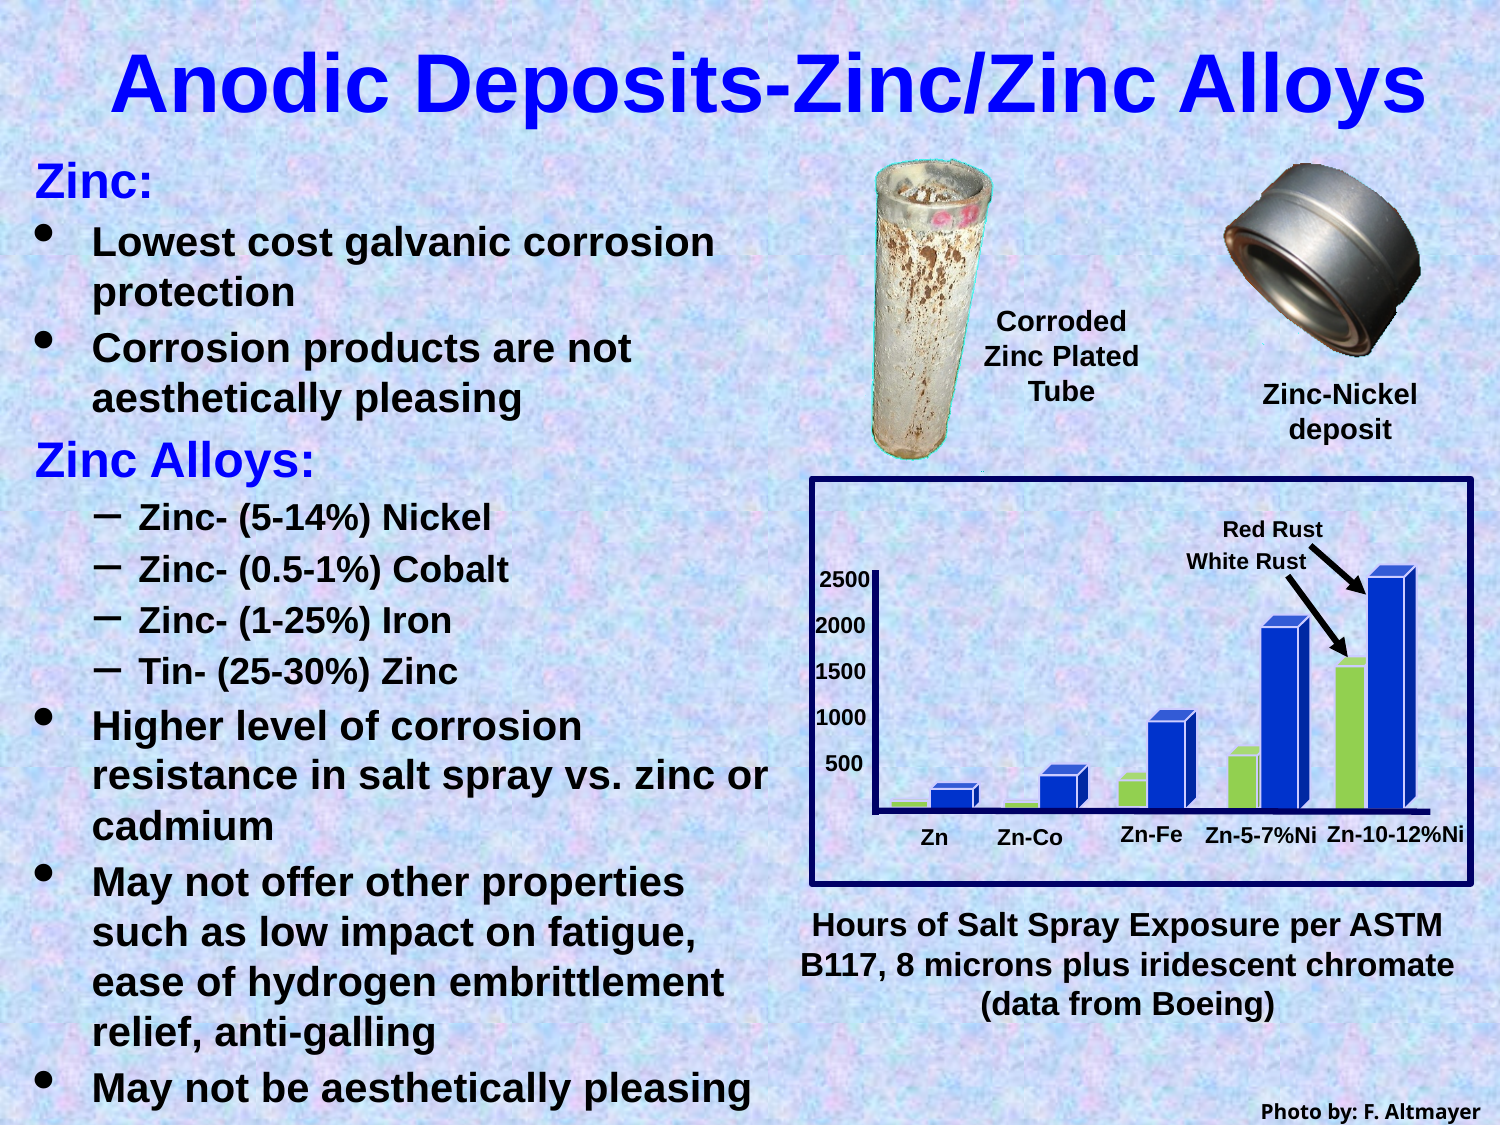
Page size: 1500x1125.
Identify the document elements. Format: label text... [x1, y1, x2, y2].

text_box [411, 124, 1062, 220]
picture [0, 0, 1500, 1125]
text_box Corroded Zinc Plated Tube [1004, 295, 1158, 415]
text_box Hours of Salt Spray Exposure per ASTM B117, 8 microns plus iridescent chromate (data from Boeing) [780, 895, 1475, 1030]
text_box Zinc-Nickel deposit [1247, 379, 1434, 453]
subtitle Zinc: Lowest cost galvanic corrosion protection Corrosion products are not aesthetically pleasing Zinc Alloys: Zinc- (5-14%) Nickel Zinc- (0.5-1%) Cobalt Zinc- (1-25%) Iron Tin- (25-30%) Zinc Higher level of corrosion resistance in salt spray vs. zinc or cadmium May not offer other properties such as low impact on fatigue, ease of hydrogen embrittlement relief, anti-galling May not be aesthetically pleasing [20, 140, 800, 817]
text_box Photo by: F. Altmayer [1245, 1091, 1500, 1125]
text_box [797, 478, 1485, 885]
title Anodic Deposits-Zinc/Zinc Alloys [66, 18, 1471, 140]
